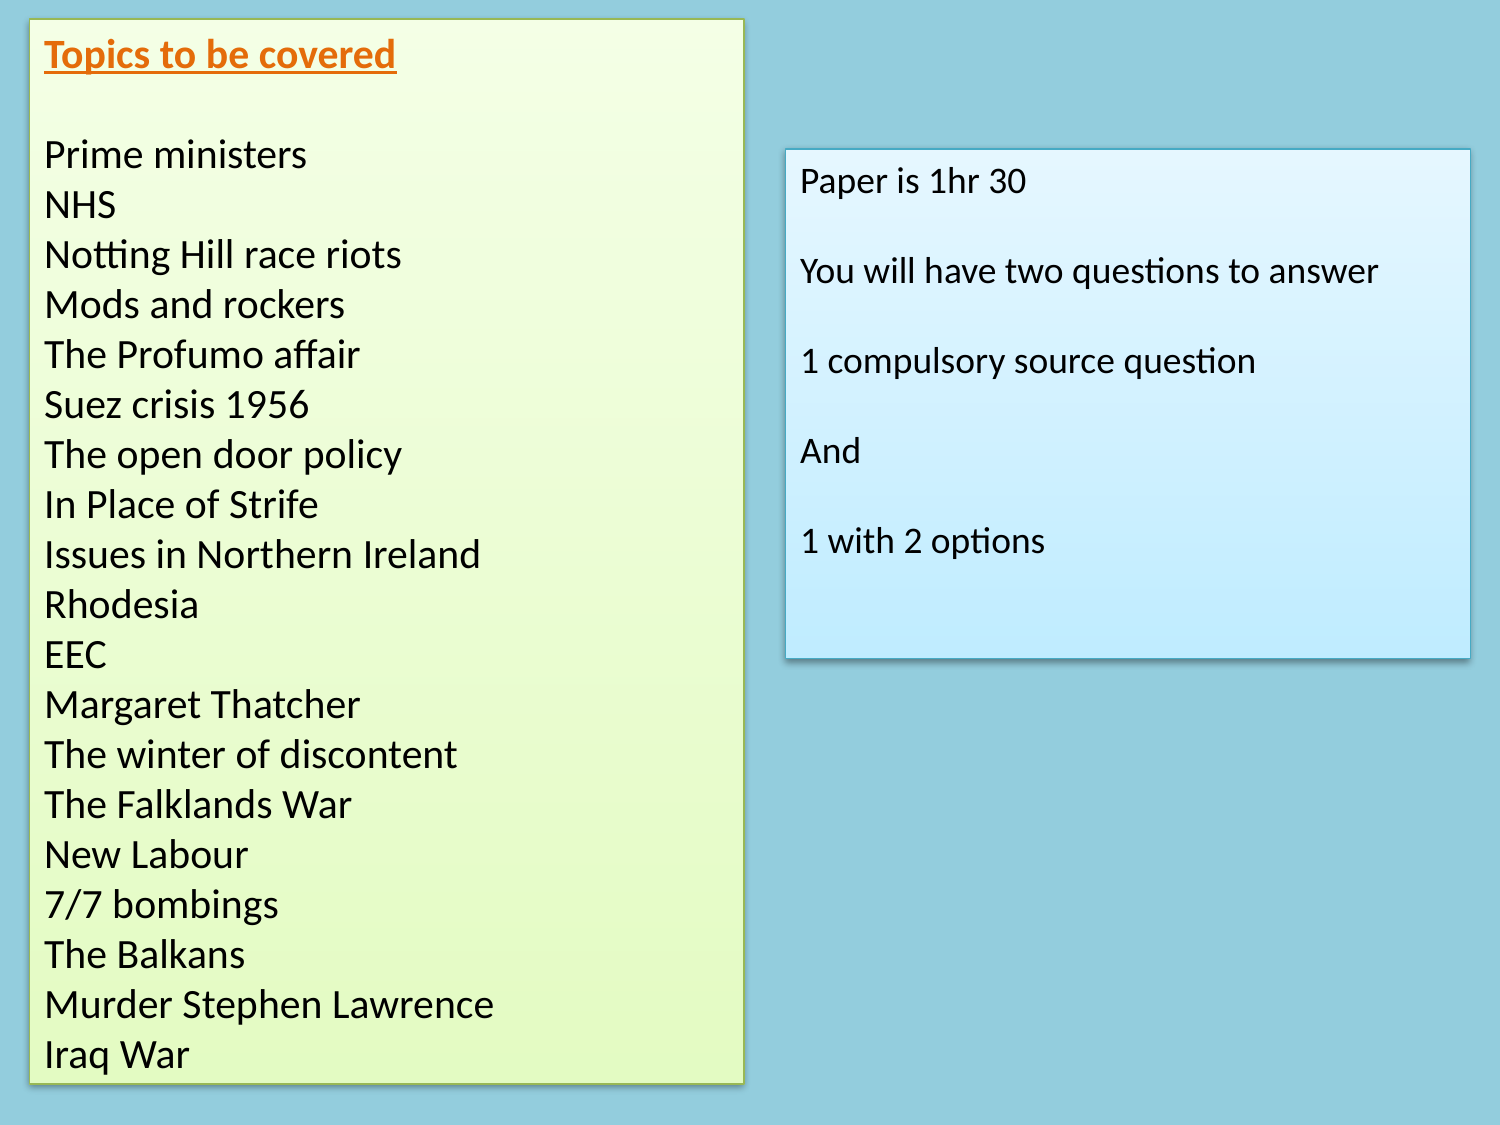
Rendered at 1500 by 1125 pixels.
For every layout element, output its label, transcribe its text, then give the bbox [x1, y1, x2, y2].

text_box Topics to be covered Prime ministers NHS Notting Hill race riots Mods and rockers The Profumo affair Suez crisis 1956 The open door policy In Place of Strife Issues in Northern Ireland Rhodesia EEC Margaret Thatcher The winter of discontent The Falklands War New Labour 7/7 bombings The Balkans Murder Stephen Lawrence Iraq War [29, 18, 745, 1085]
text_box Paper is 1hr 30 You will have two questions to answer 1 compulsory source question And 1 with 2 options [785, 148, 1471, 659]
